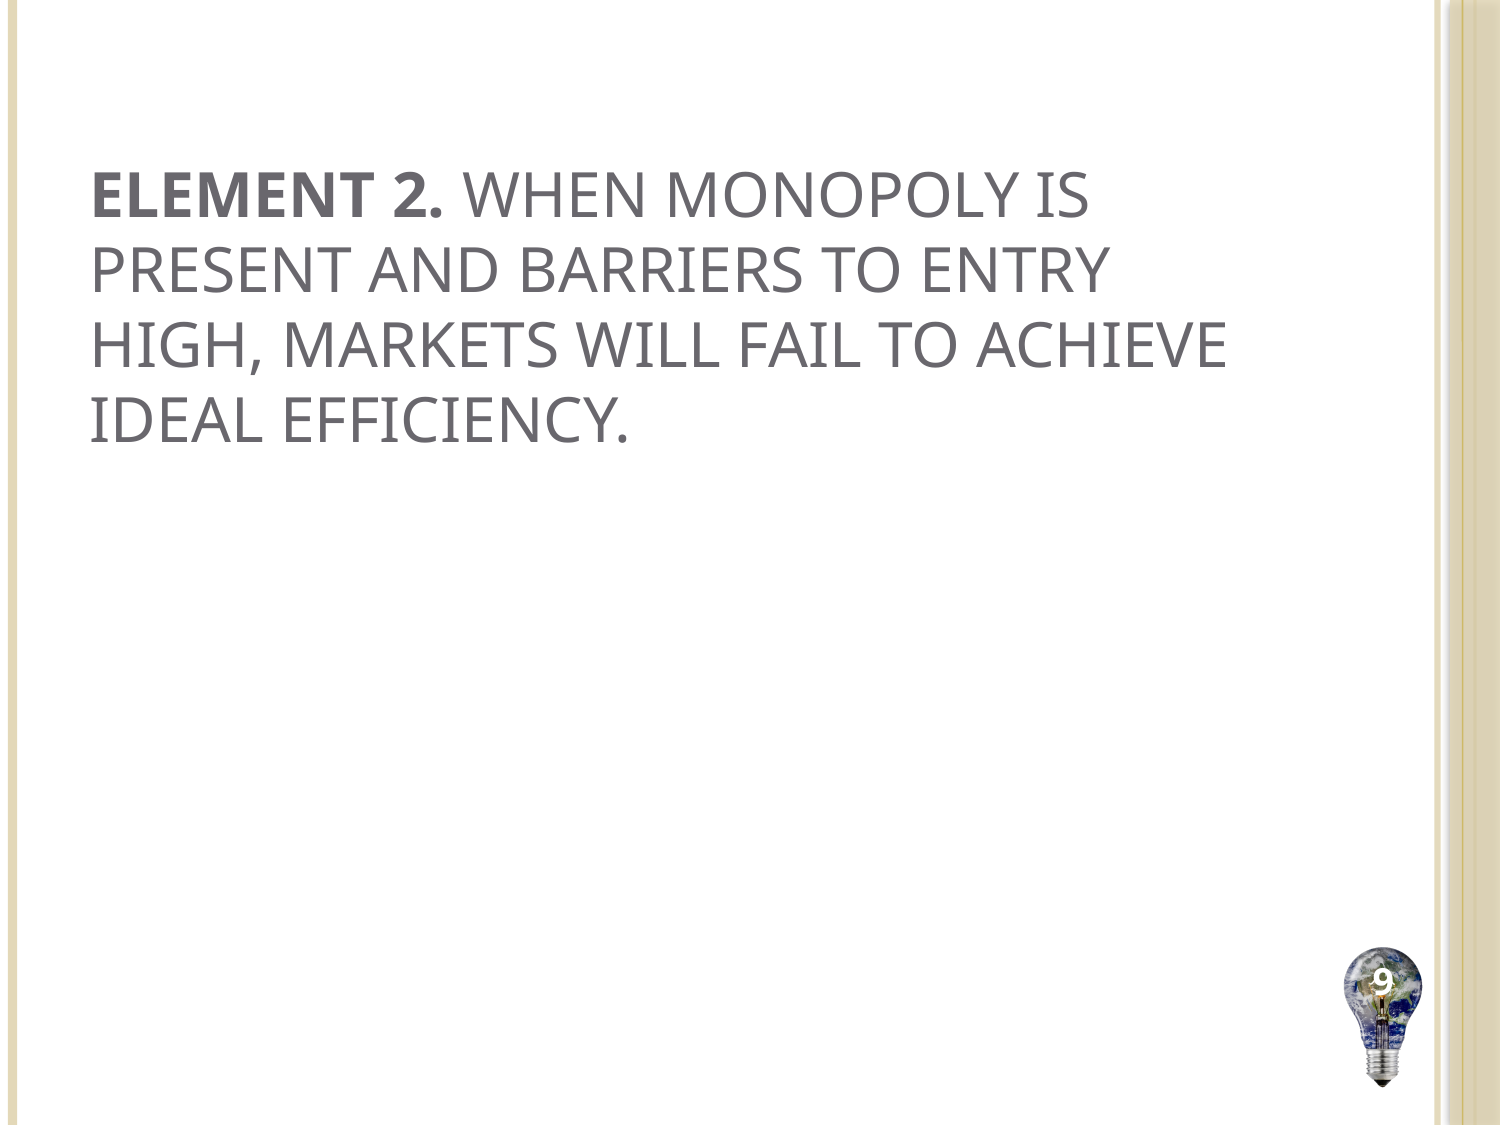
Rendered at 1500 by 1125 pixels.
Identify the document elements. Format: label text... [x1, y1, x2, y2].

picture [1327, 933, 1434, 1099]
slide_number 9 [1333, 940, 1434, 1026]
title Element 2. When monopoly is present and barriers to entry high, markets will fail to achieve ideal efficiency. [75, 45, 1300, 463]
